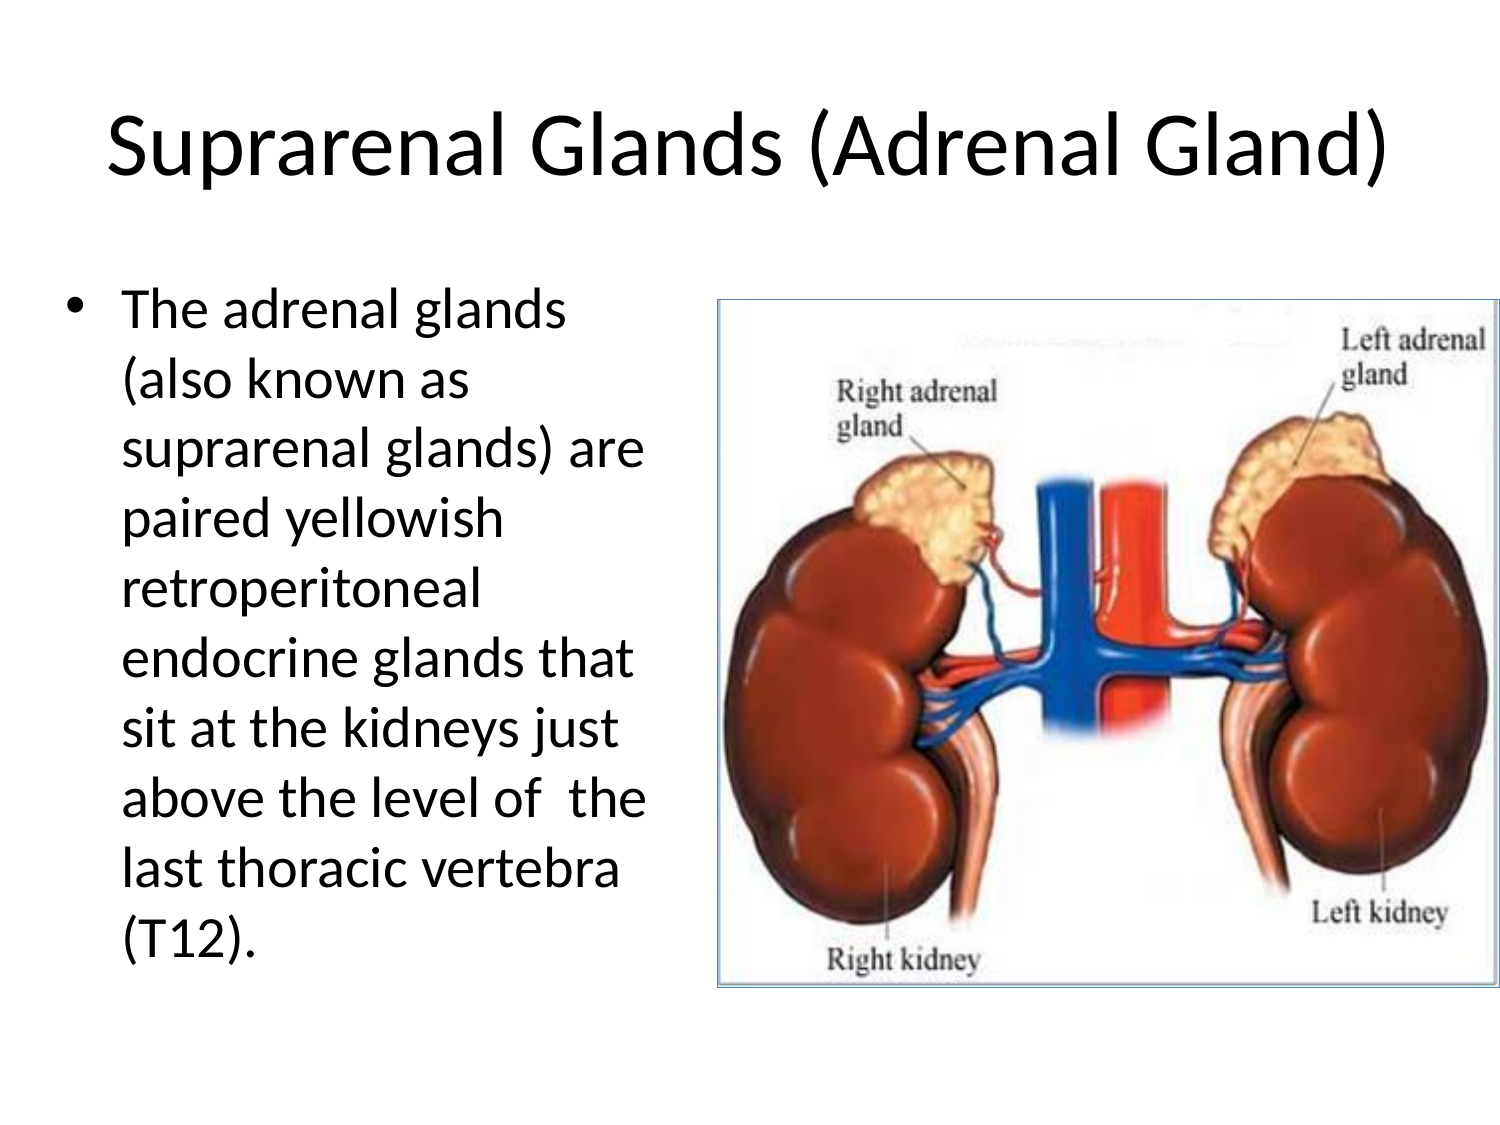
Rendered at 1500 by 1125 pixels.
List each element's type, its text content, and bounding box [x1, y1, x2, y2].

picture [716, 299, 1500, 988]
list The adrenal glands (also known as suprarenal glands) are paired yellowish retroperitoneal endocrine glands that sit at the kidneys just above the level of the last thoracic vertebra (T12). [50, 262, 675, 1075]
title Suprarenal Glands (Adrenal Gland) [75, 45, 1425, 233]
